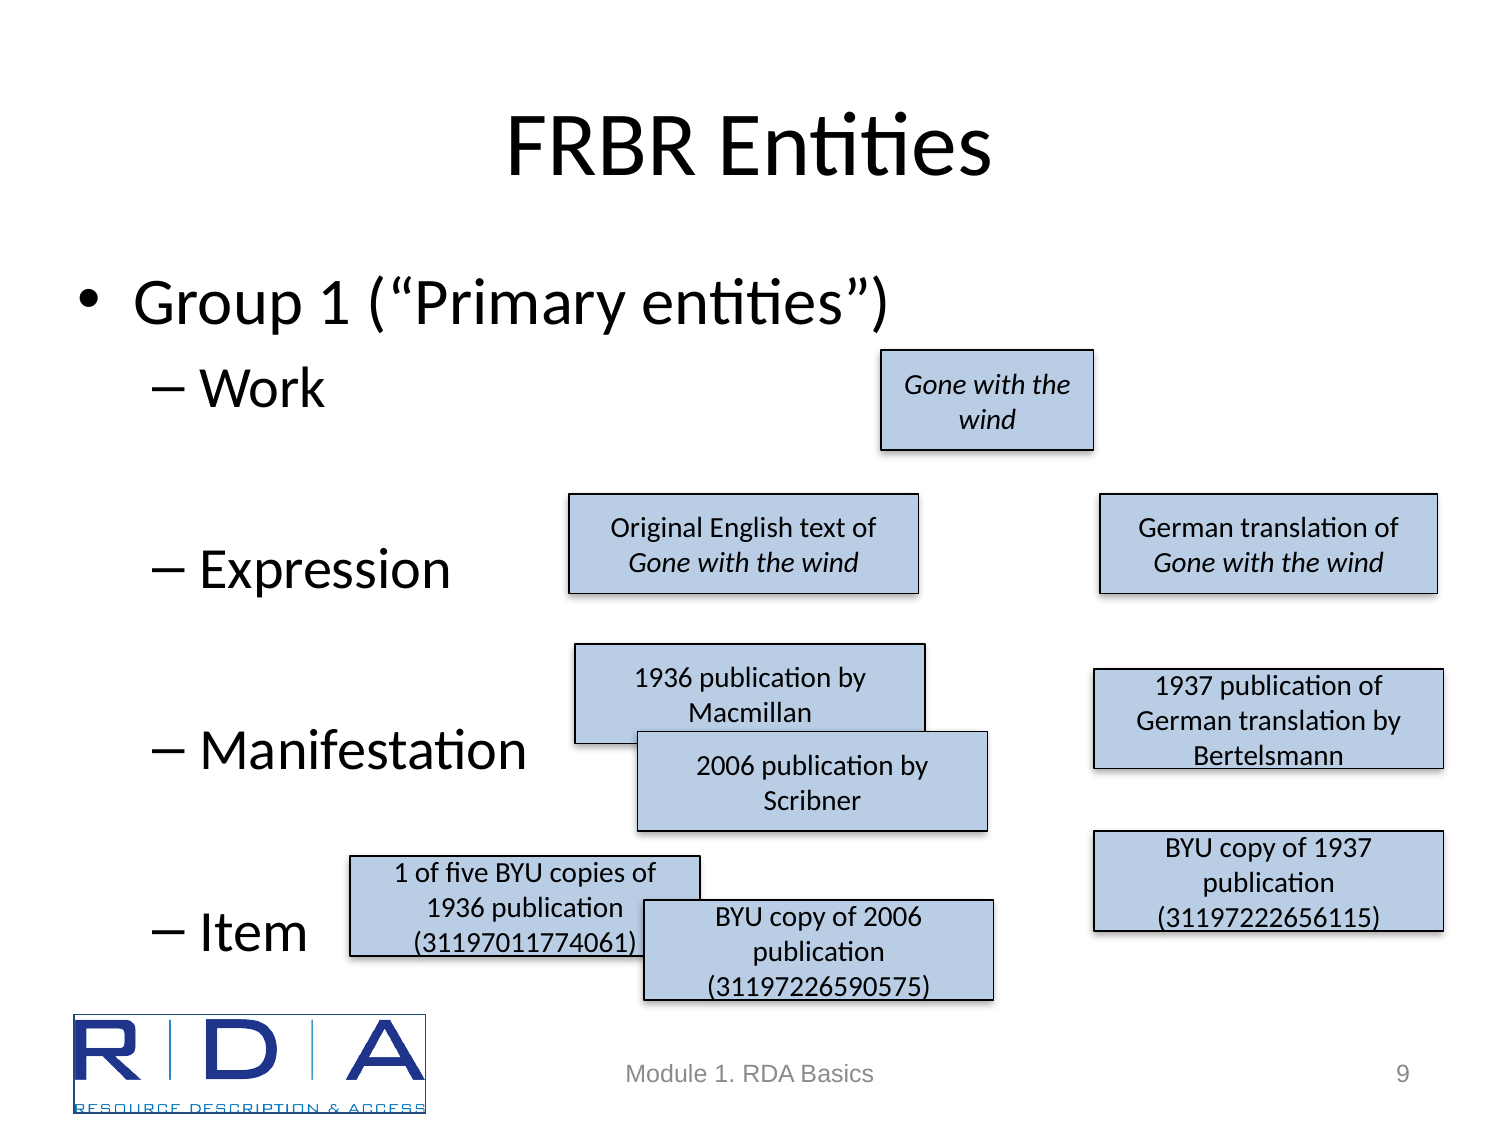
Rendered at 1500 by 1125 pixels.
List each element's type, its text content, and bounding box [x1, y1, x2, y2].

text_box 1936 publication by Macmillan [574, 643, 926, 744]
text_box 1 of five BYU copies of 1936 publication (31197011774061) [349, 855, 701, 957]
title FRBR Entities [75, 45, 1425, 233]
slide_number 9 [1074, 1042, 1425, 1103]
text_box 2006 publication by Scribner [637, 731, 988, 832]
text_box BYU copy of 2006 publication (31197226590575) [643, 899, 994, 1001]
text_box BYU copy of 1937 publication (31197222656115) [1093, 830, 1444, 932]
list Group 1 (“Primary entities”) Work Expression Manifestation Item [62, 249, 1413, 938]
picture [75, 1015, 425, 1112]
text_box 1937 publication of German translation by Bertelsmann [1093, 668, 1444, 769]
footer Module 1. RDA Basics [512, 1042, 988, 1103]
text_box Gone with the wind [880, 349, 1094, 451]
text_box Original English text of Gone with the wind [568, 493, 919, 594]
text_box German translation of Gone with the wind [1099, 493, 1438, 594]
